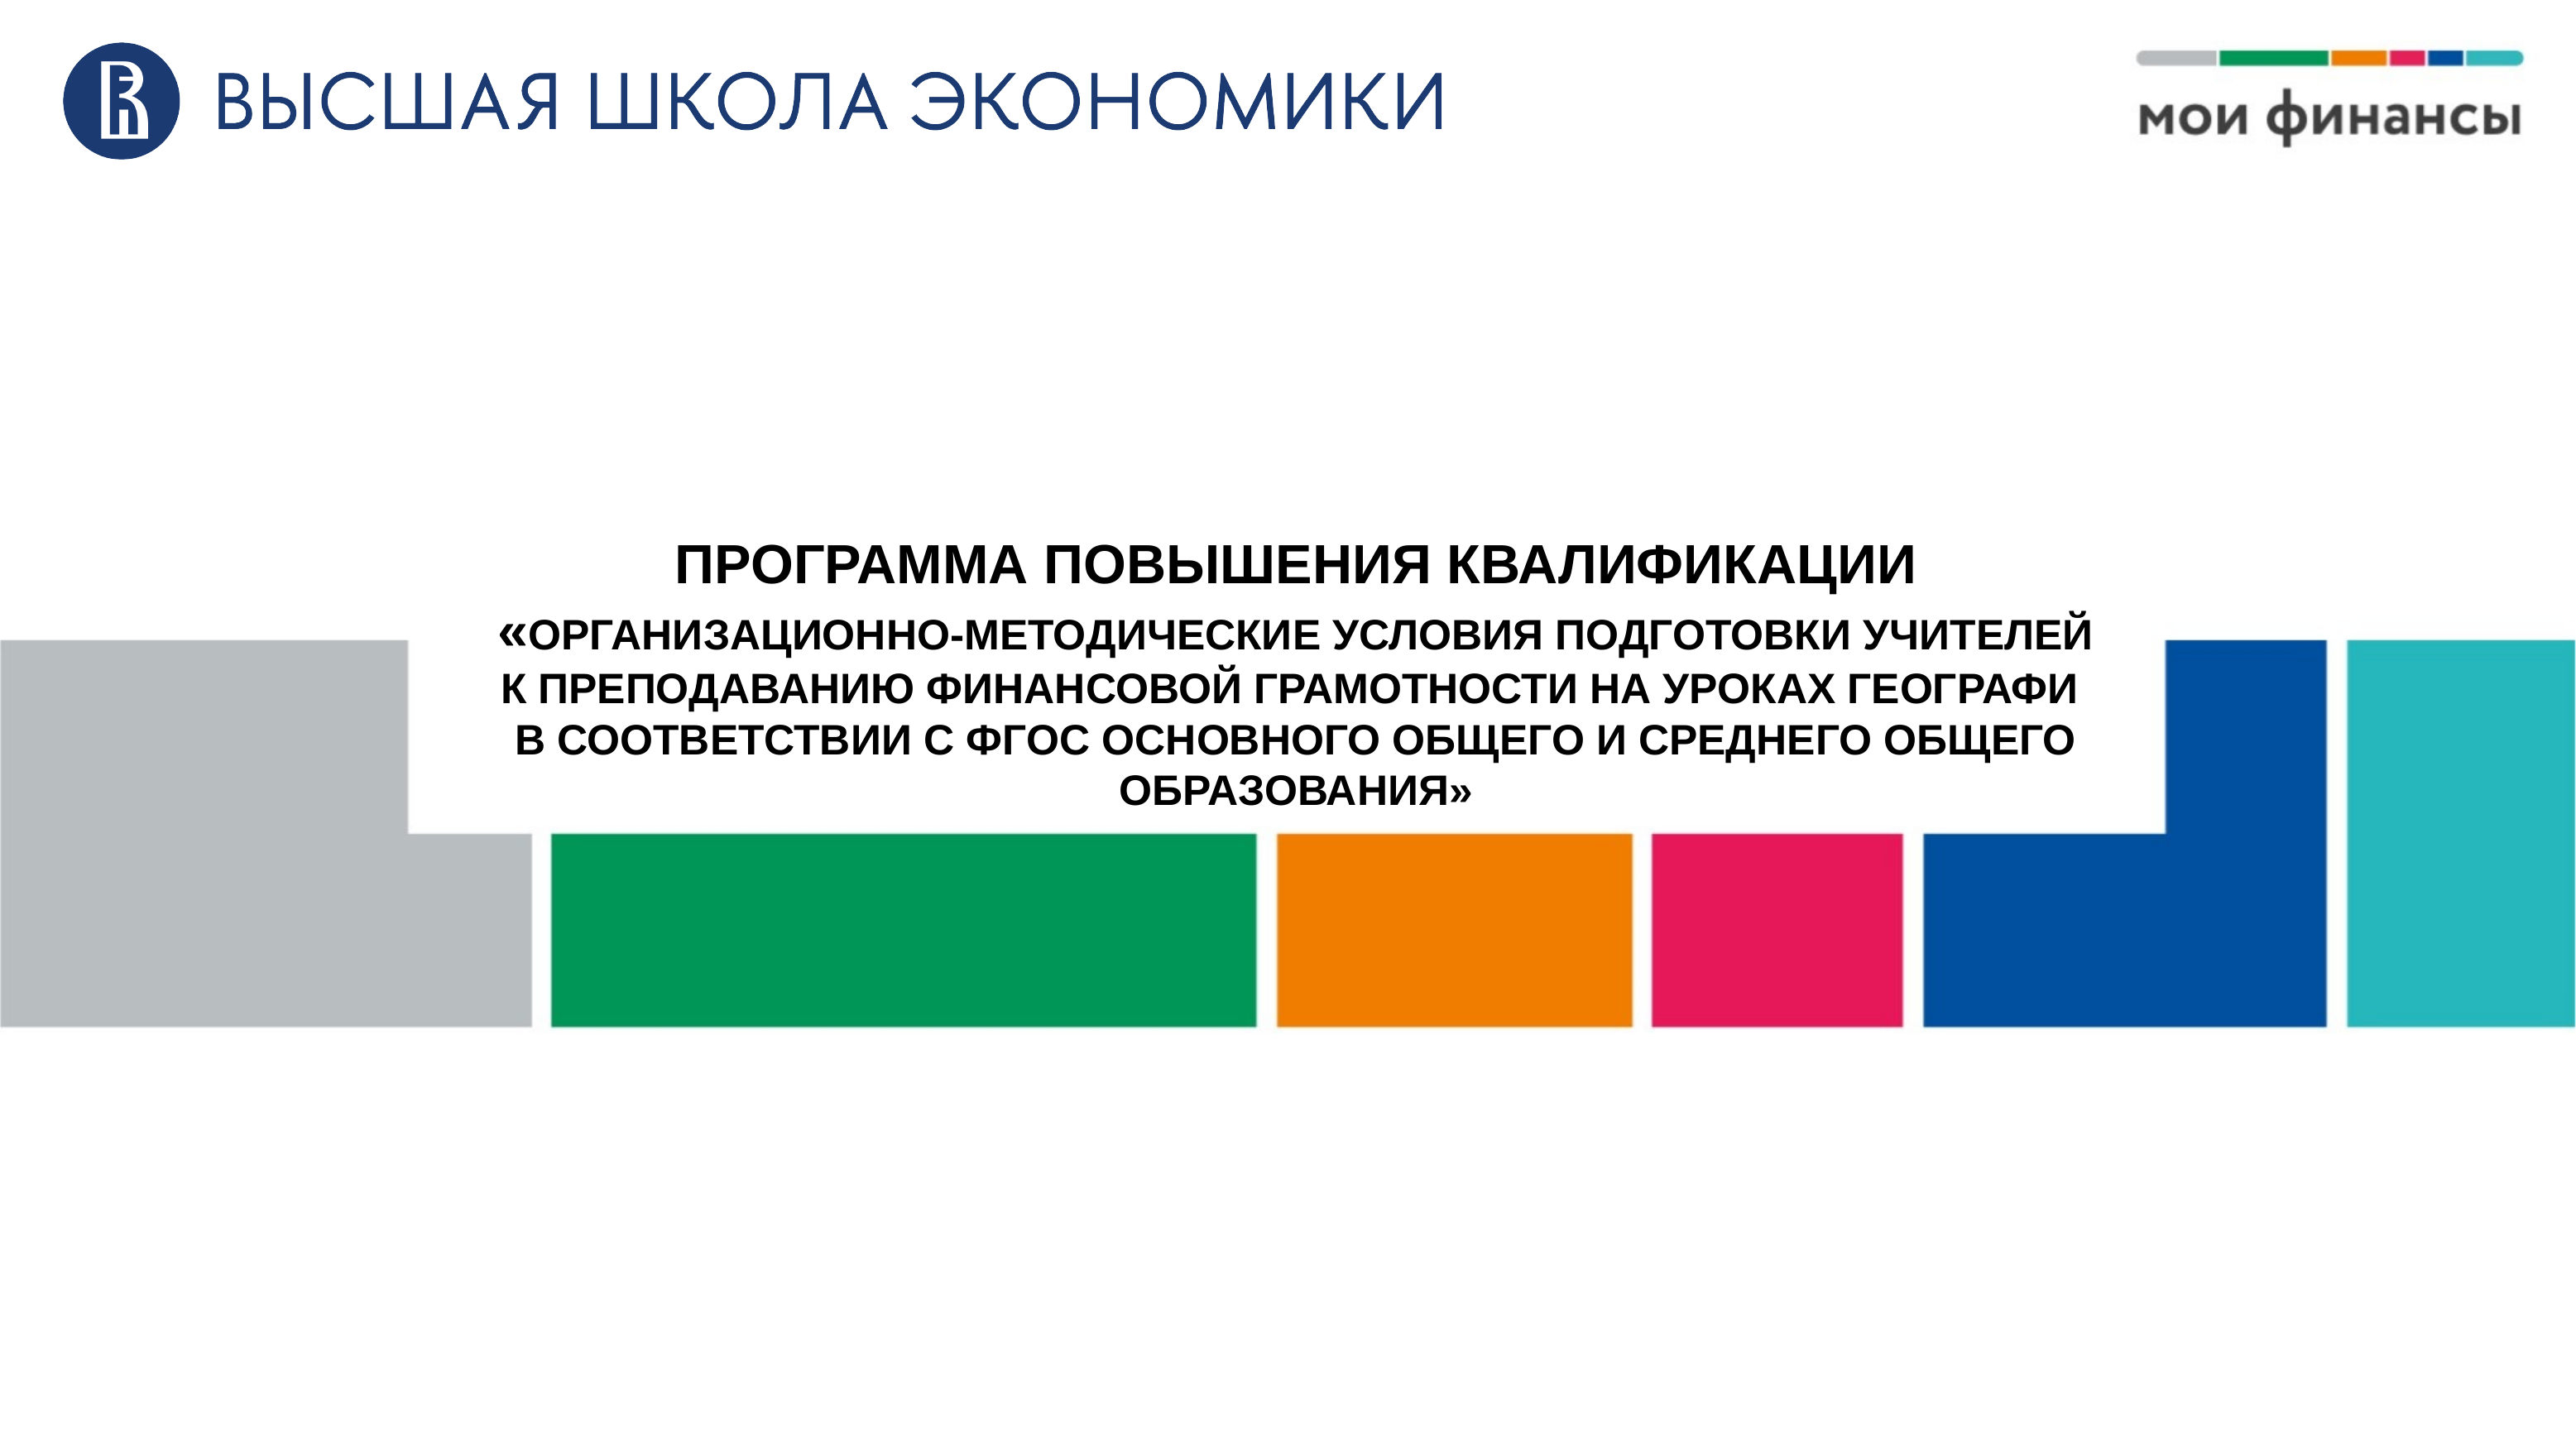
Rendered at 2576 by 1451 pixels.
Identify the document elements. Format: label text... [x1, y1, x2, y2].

picture [0, 0, 2576, 1451]
text_box ПРОГРАММА ПОВЫШЕНИЯ КВАЛИФИКАЦИИ «ОРГАНИЗАЦИОННО-МЕТОДИЧЕСКИЕ УСЛОВИЯ ПОДГОТОВКИ УЧИТЕЛЕЙ К ПРЕПОДАВАНИЮ ФИНАНСОВОЙ ГРАМОТНОСТИ НА УРОКАХ ГЕОГРАФИ В СООТВЕТСТВИИ С ФГОС ОСНОВНОГО ОБЩЕГО И СРЕДНЕГО ОБЩЕГО ОБРАЗОВАНИЯ» [427, 519, 2166, 890]
